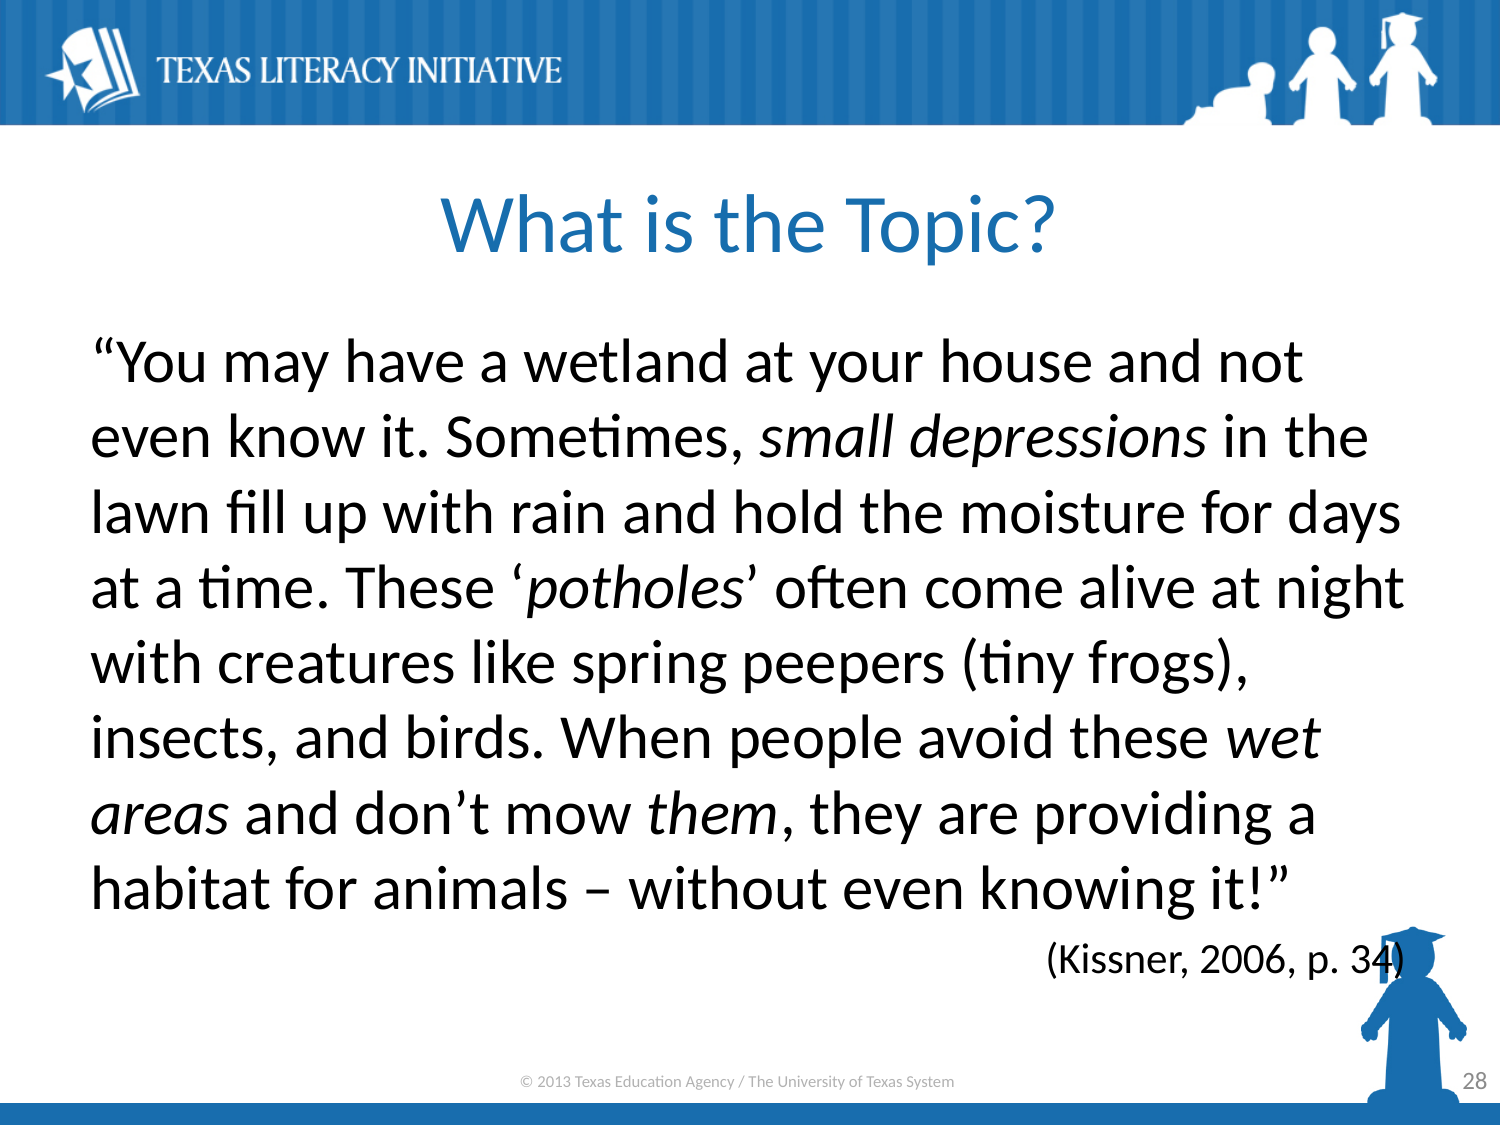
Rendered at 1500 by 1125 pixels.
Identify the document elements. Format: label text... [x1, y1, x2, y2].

footer © 2013 Texas Education Agency / The University of Texas System [312, 1062, 1163, 1100]
slide_number 28 [1437, 1059, 1500, 1100]
title What is the Topic? [75, 155, 1425, 282]
list “You may have a wetland at your house and not even know it. Sometimes, small depressions in the lawn fill up with rain and hold the moisture for days at a time. These ‘potholes’ often come alive at night with creatures like spring peepers (tiny frogs), insects, and birds. When people avoid these wet areas and don’t mow them, they are providing a habitat for animals – without even knowing it!” (Kissner, 2006, p. 34) [75, 312, 1425, 1005]
picture [0, 0, 1500, 135]
picture [0, 911, 1500, 1125]
